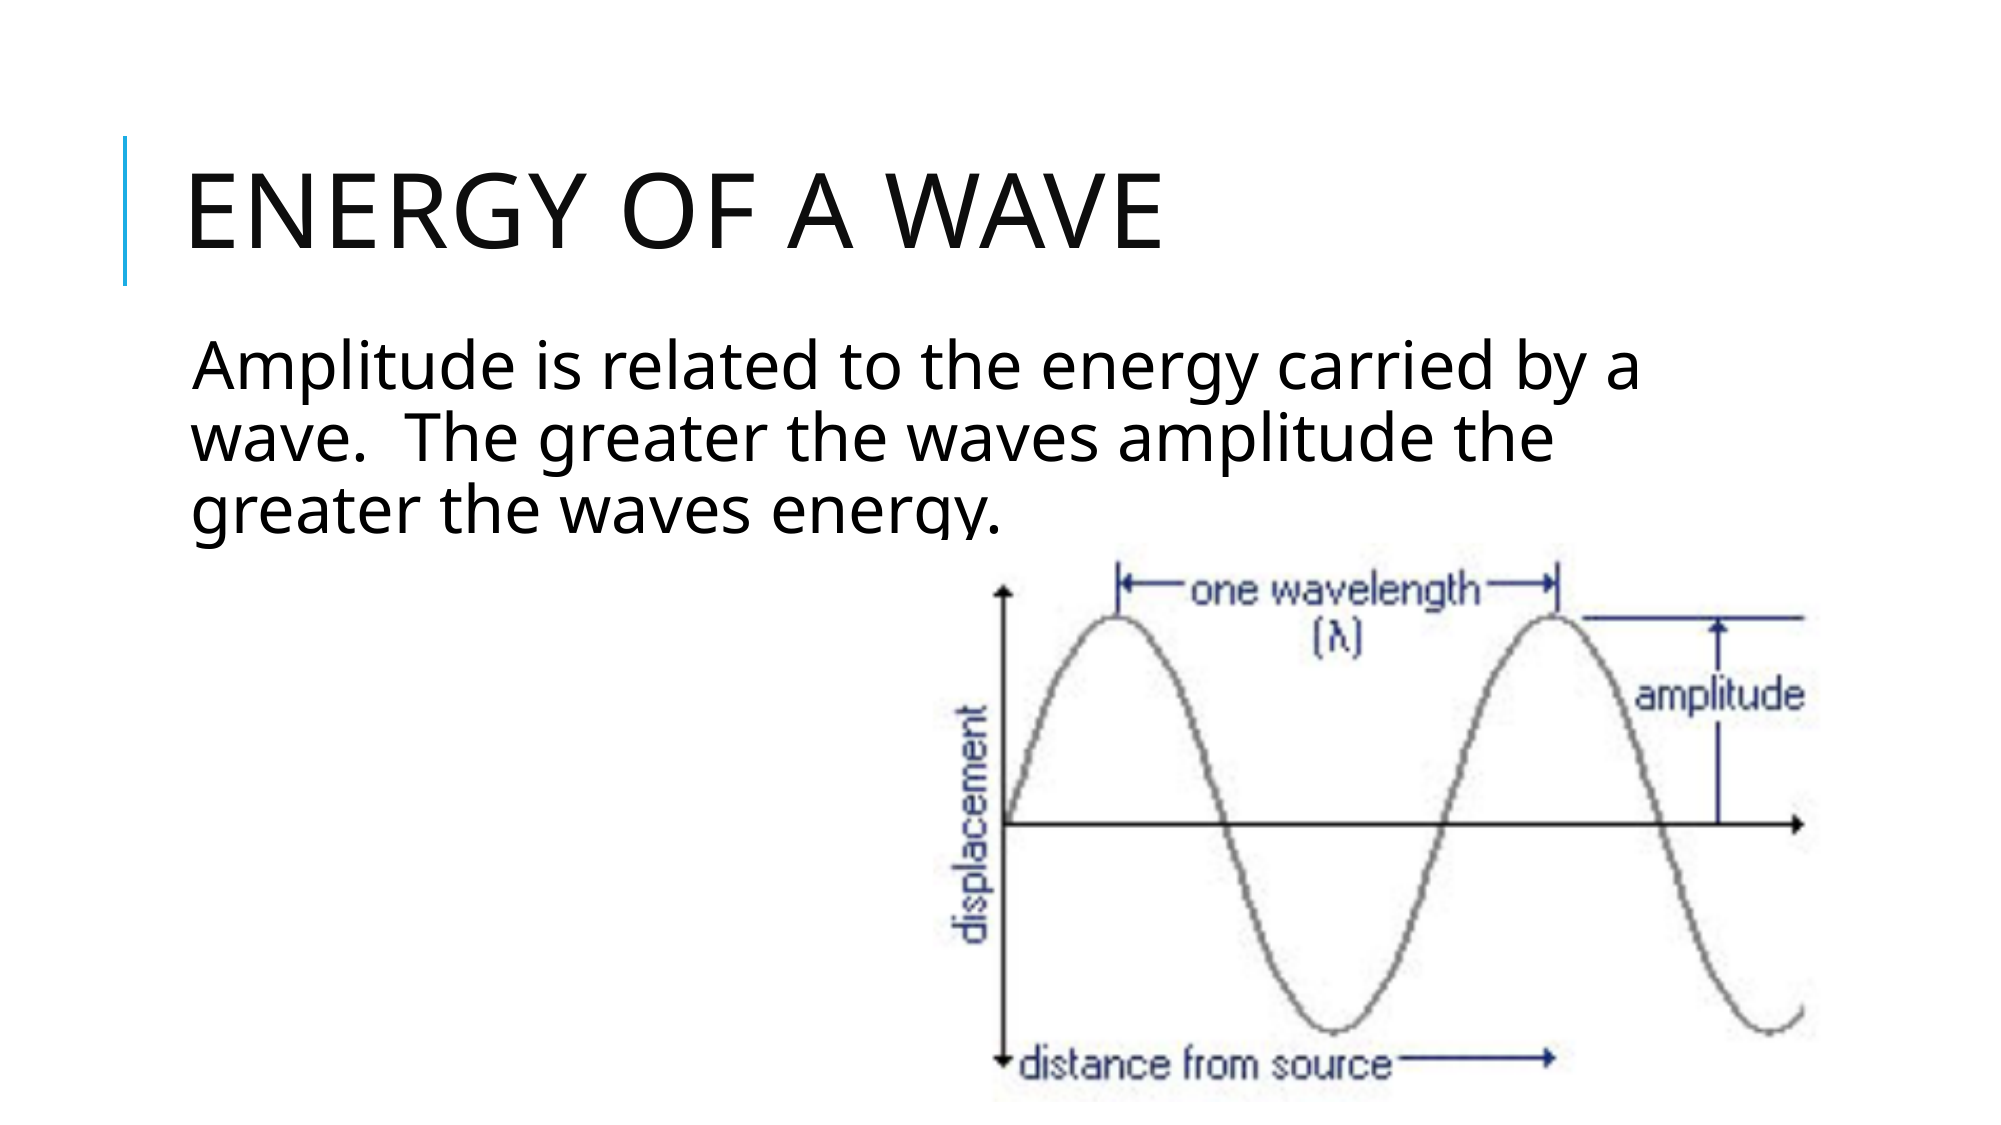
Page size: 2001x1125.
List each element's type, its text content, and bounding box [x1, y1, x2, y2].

picture [894, 540, 1867, 1102]
title Energy of a Wave [168, 96, 1763, 324]
list Amplitude is related to the energy carried by a wave. The greater the waves amplitude the greater the waves energy. [168, 324, 1763, 1035]
